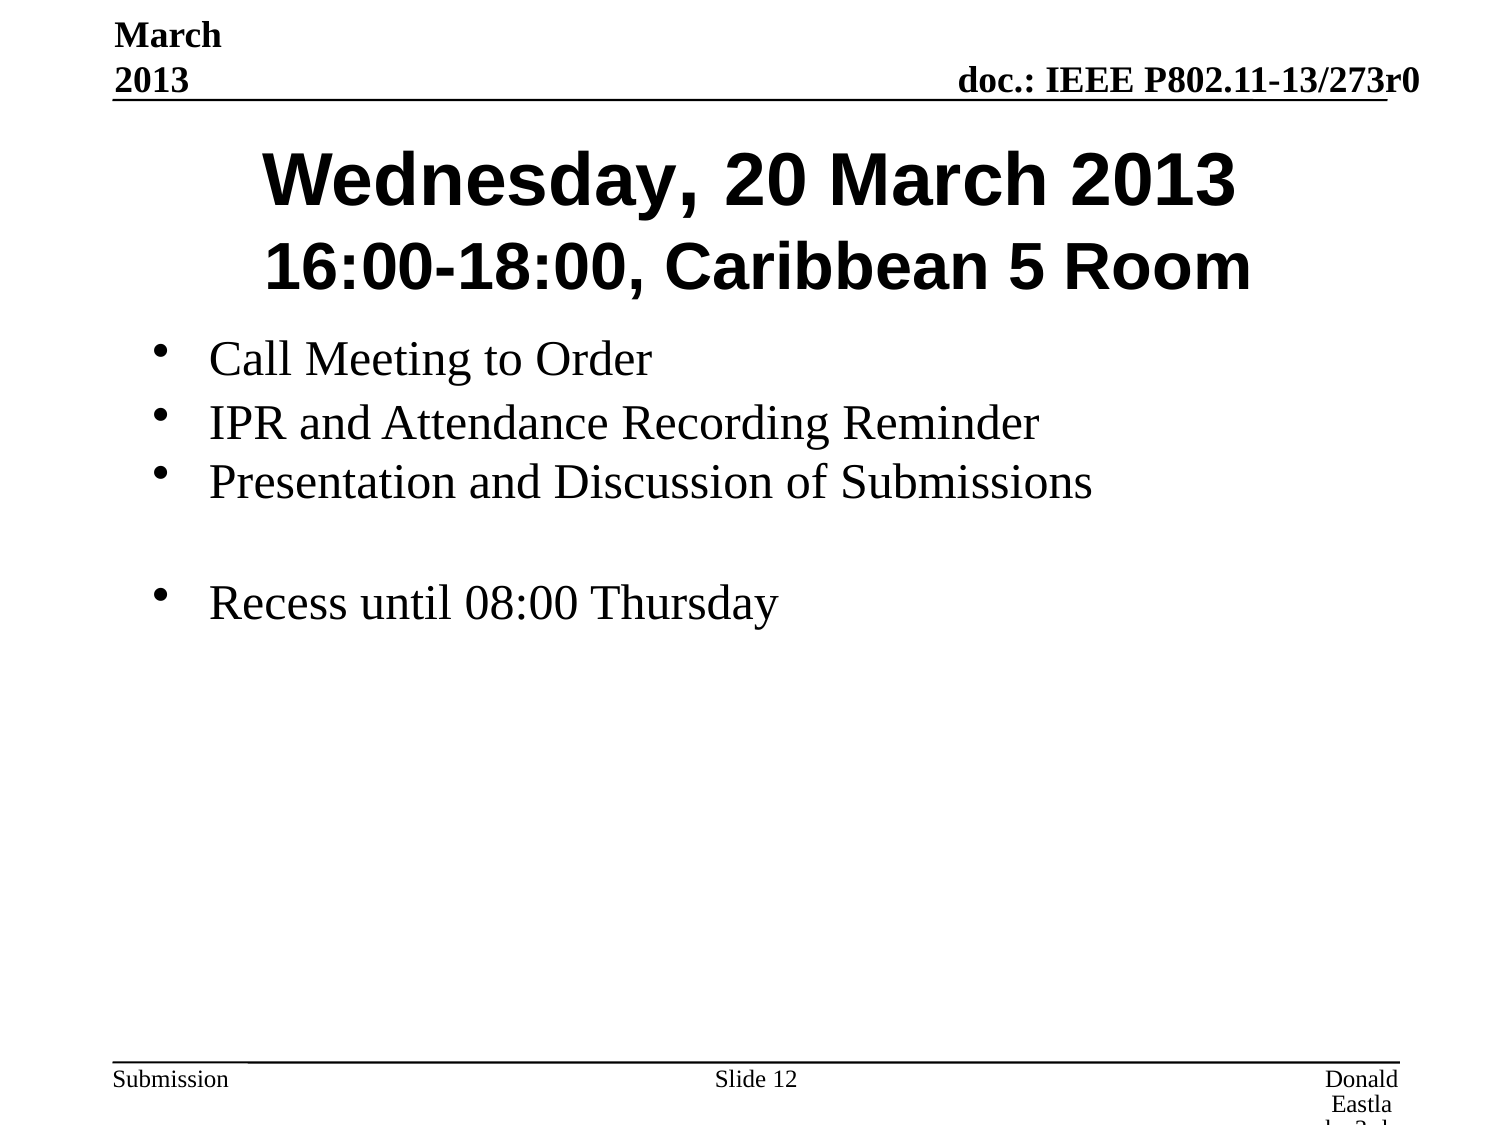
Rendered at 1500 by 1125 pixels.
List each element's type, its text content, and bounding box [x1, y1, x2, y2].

list Call Meeting to Order IPR and Attendance Recording Reminder Presentation and Discussion of Submissions Recess until 08:00 Thursday [137, 324, 1388, 1063]
title Wednesday, 20 March 2013 16:00-18:00, Caribbean 5 Room [112, 112, 1388, 313]
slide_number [114, 54, 290, 100]
footer Donald Eastlake 3rd, Huawei Technologies [1325, 1062, 1402, 1093]
slide_number Slide 12 [712, 1063, 800, 1093]
